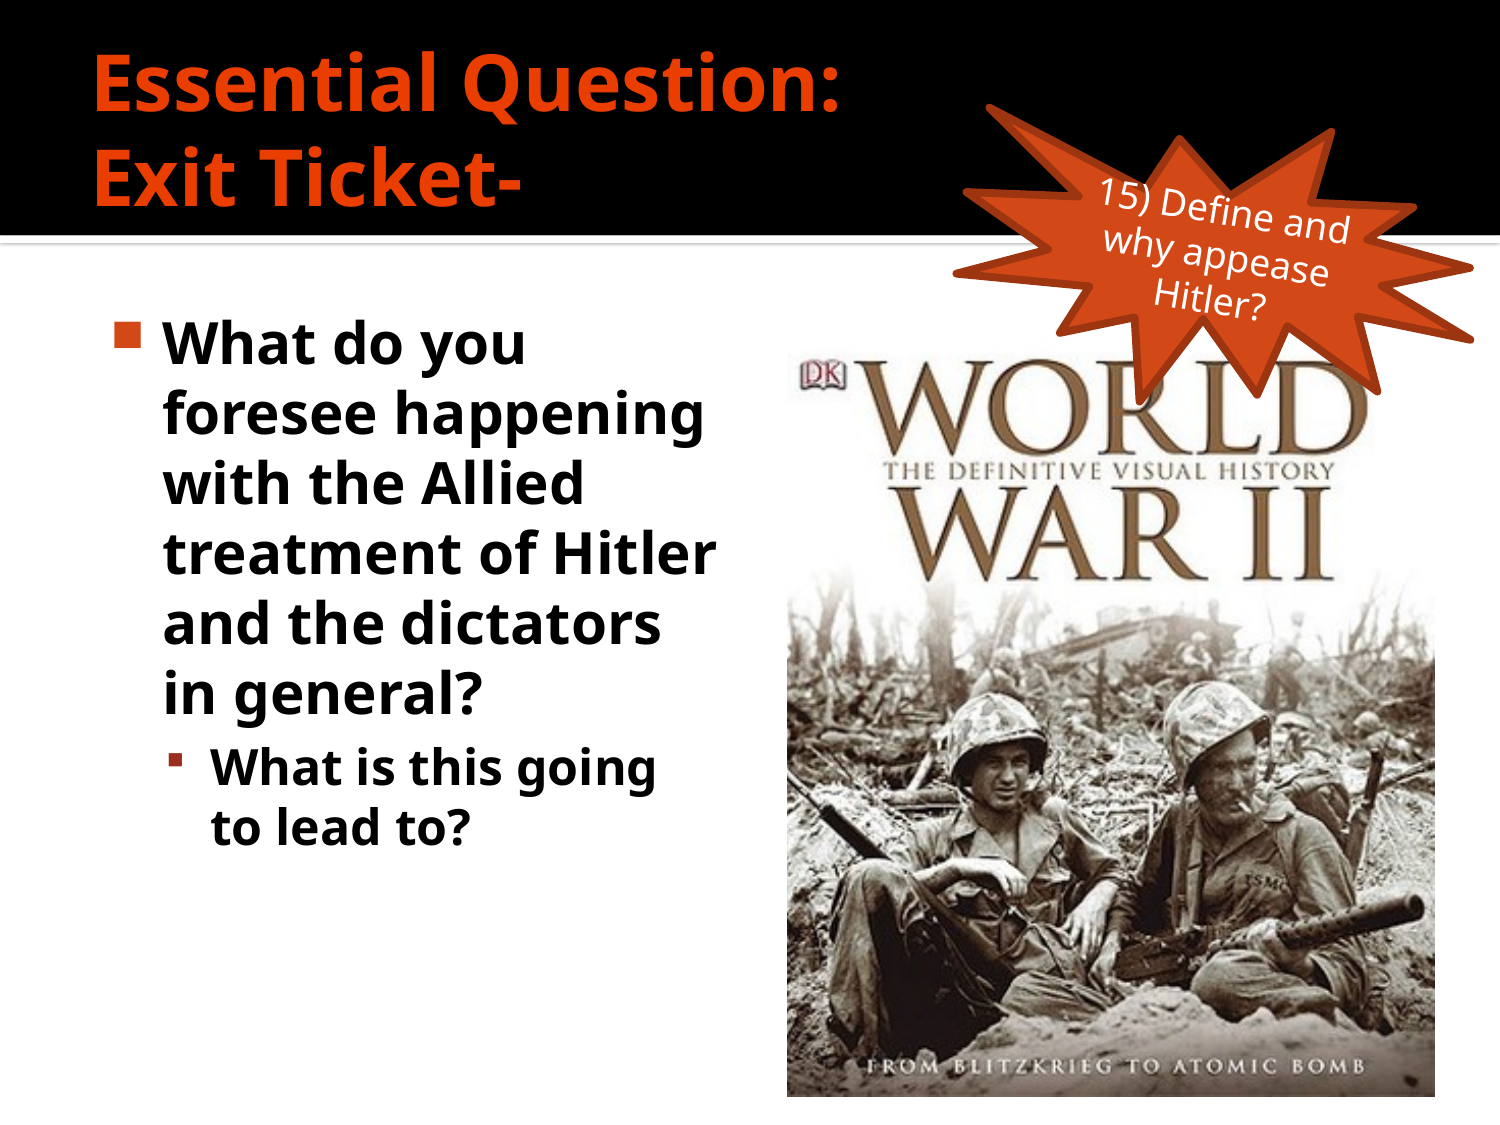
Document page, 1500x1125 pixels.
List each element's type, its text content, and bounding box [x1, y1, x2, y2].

text_box 15) Define and why appease Hitler? [952, 103, 1475, 344]
picture [787, 323, 1435, 1097]
list What do you foresee happening with the Allied treatment of Hitler and the dictators in general? What is this going to lead to? [75, 291, 738, 1050]
title Essential Question: Exit Ticket- [75, 24, 1425, 231]
